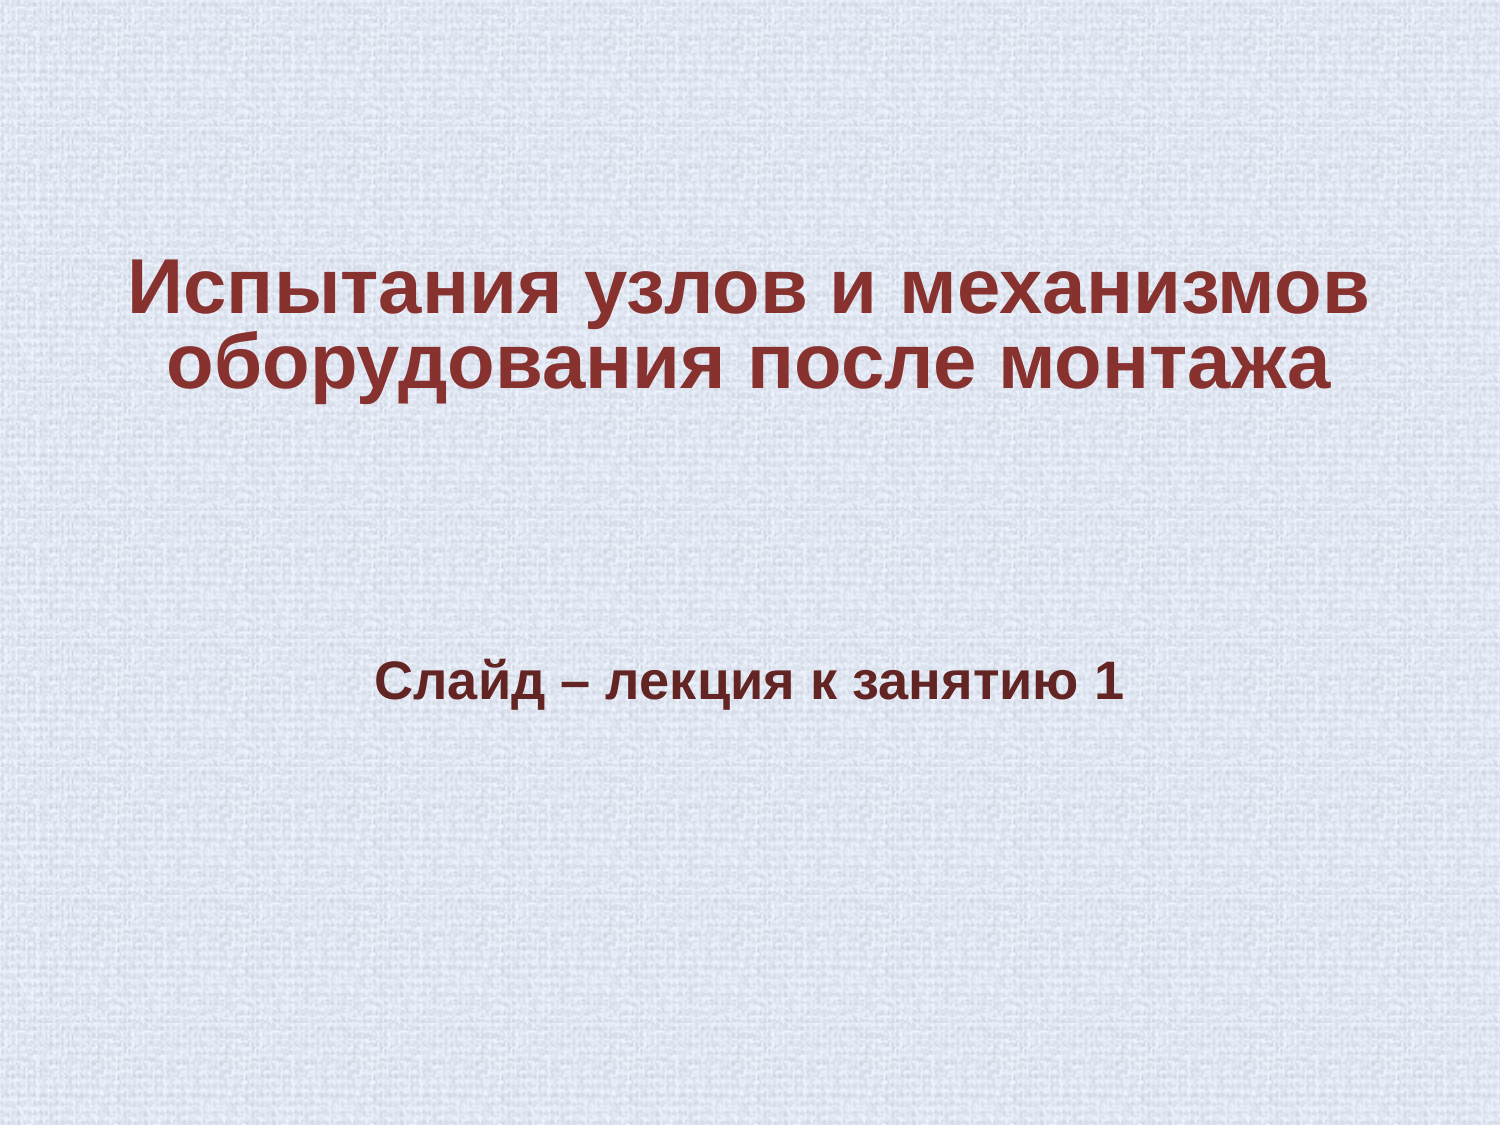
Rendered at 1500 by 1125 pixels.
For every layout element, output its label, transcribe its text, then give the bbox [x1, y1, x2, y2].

title Испытания узлов и механизмов оборудования после монтажа [112, 208, 1388, 450]
subtitle Слайд – лекция к занятию 1 [225, 637, 1275, 752]
